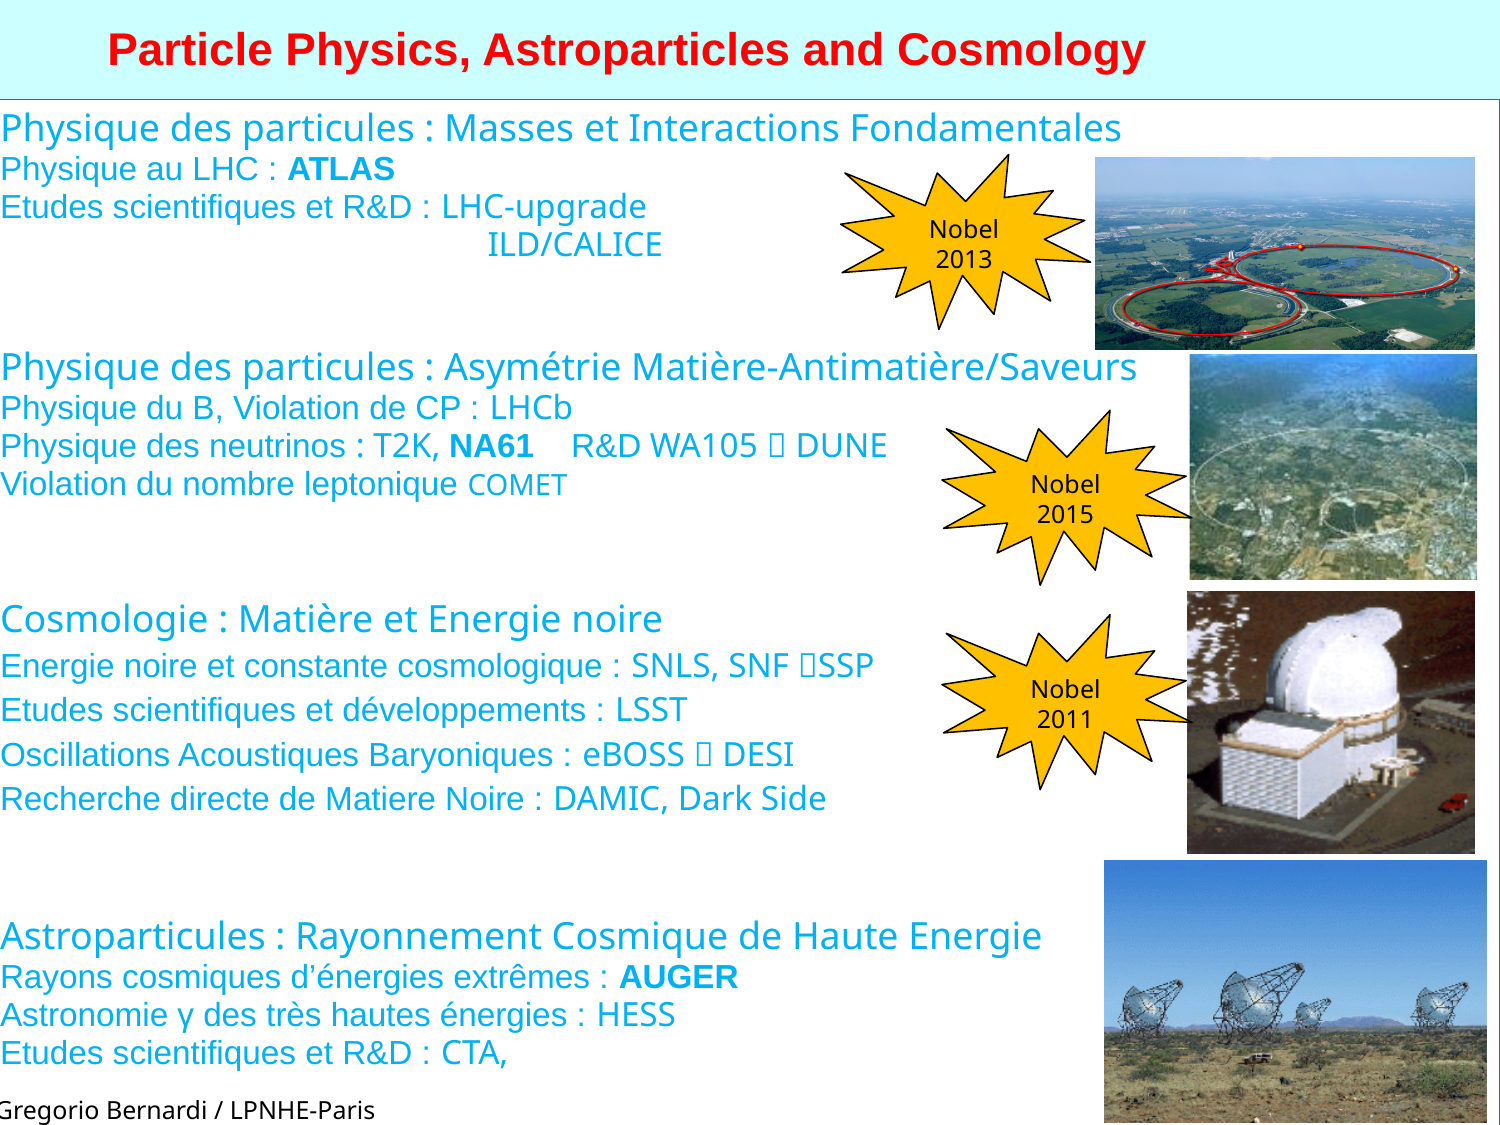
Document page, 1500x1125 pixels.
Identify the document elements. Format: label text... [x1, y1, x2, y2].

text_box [840, 154, 1091, 330]
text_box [941, 409, 1193, 586]
list Physique des particules : Masses et Interactions Fondamentales Physique au LHC : ATLAS Etudes scientifiques et R&D : LHC-upgrade ILD/CALICE Physique des particules : Asymétrie Matière-Antimatière/Saveurs Physique du B, Violation de CP : LHCb Physique des neutrinos : T2K, NA61 R&D WA105  DUNE Violation du nombre leptonique COMET Cosmologie : Matière et Energie noire Energie noire et constante cosmologique : SNLS, SNF SSP Etudes scientifiques et développements : LSST Oscillations Acoustiques Baryoniques : eBOSS  DESI Recherche directe de Matiere Noire : DAMIC, Dark Side Astroparticules : Rayonnement Cosmique de Haute Energie Rayons cosmiques d’énergies extrêmes : AUGER Astronomie γ des très hautes énergies : HESS Etudes scientifiques et R&D : CTA, [0, 111, 1422, 1125]
picture [1103, 859, 1487, 1123]
picture [1187, 591, 1476, 855]
picture [1094, 157, 1476, 350]
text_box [941, 614, 1193, 790]
text_box [0, 99, 1500, 1125]
picture [1189, 354, 1478, 580]
text_box Particle Physics, Astroparticles and Cosmology [99, 11, 1500, 82]
